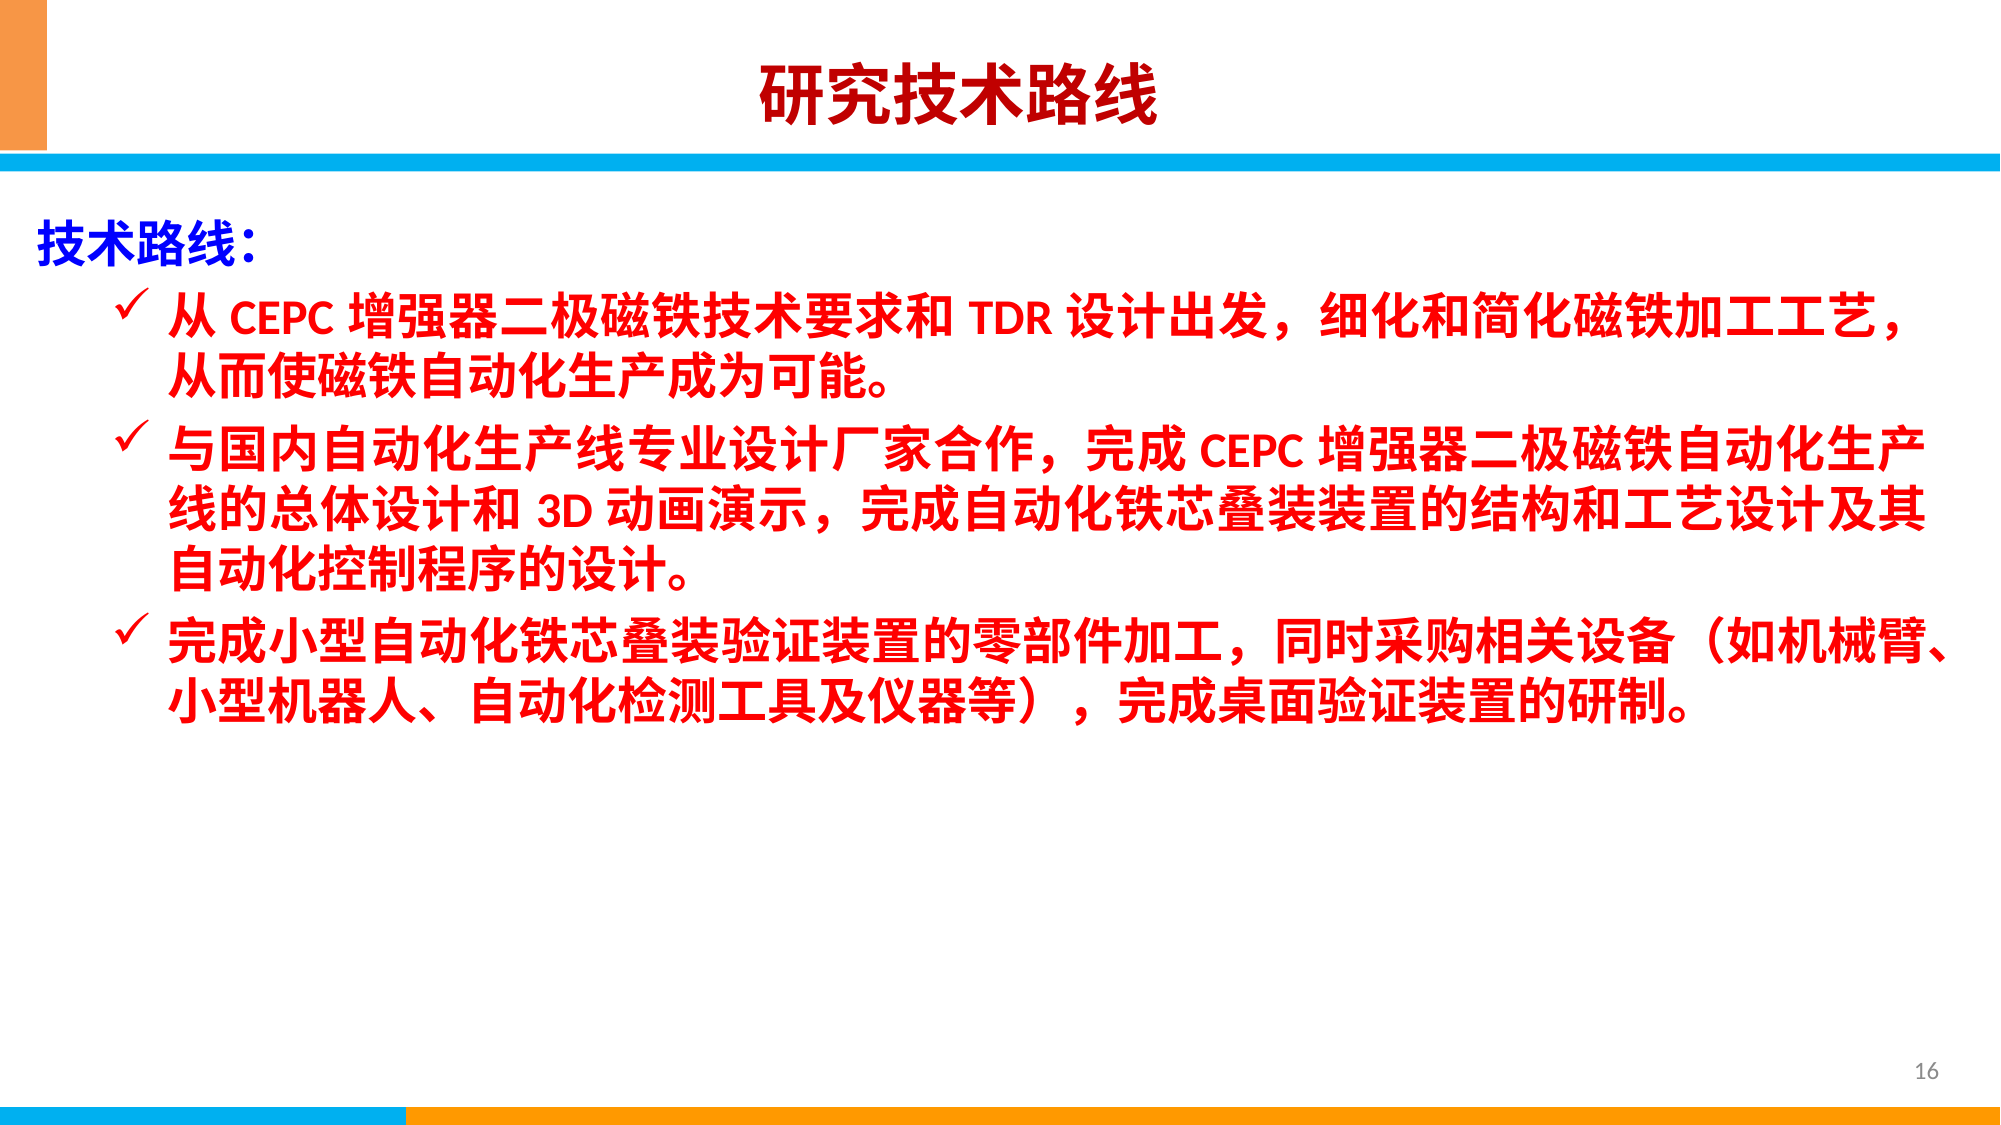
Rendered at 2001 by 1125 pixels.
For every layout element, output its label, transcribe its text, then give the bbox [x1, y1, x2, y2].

slide_number 16 [1487, 1039, 1955, 1100]
text_box 研究技术路线 [743, 24, 1213, 146]
text_box 技术路线： 从CEPC增强器二极磁铁技术要求和TDR设计出发，细化和简化磁铁加工工艺，从而使磁铁自动化生产成为可能。 与国内自动化生产线专业设计厂家合作，完成CEPC增强器二极磁铁自动化生产线的总体设计和3D动画演示，完成自动化铁芯叠装装置的结构和工艺设计及其自动化控制程序的设计。 完成小型自动化铁芯叠装验证装置的零部件加工，同时采购相关设备（如机械臂、小型机器人、自动化检测工具及仪器等），完成桌面验证装置的研制。 [21, 204, 1943, 737]
